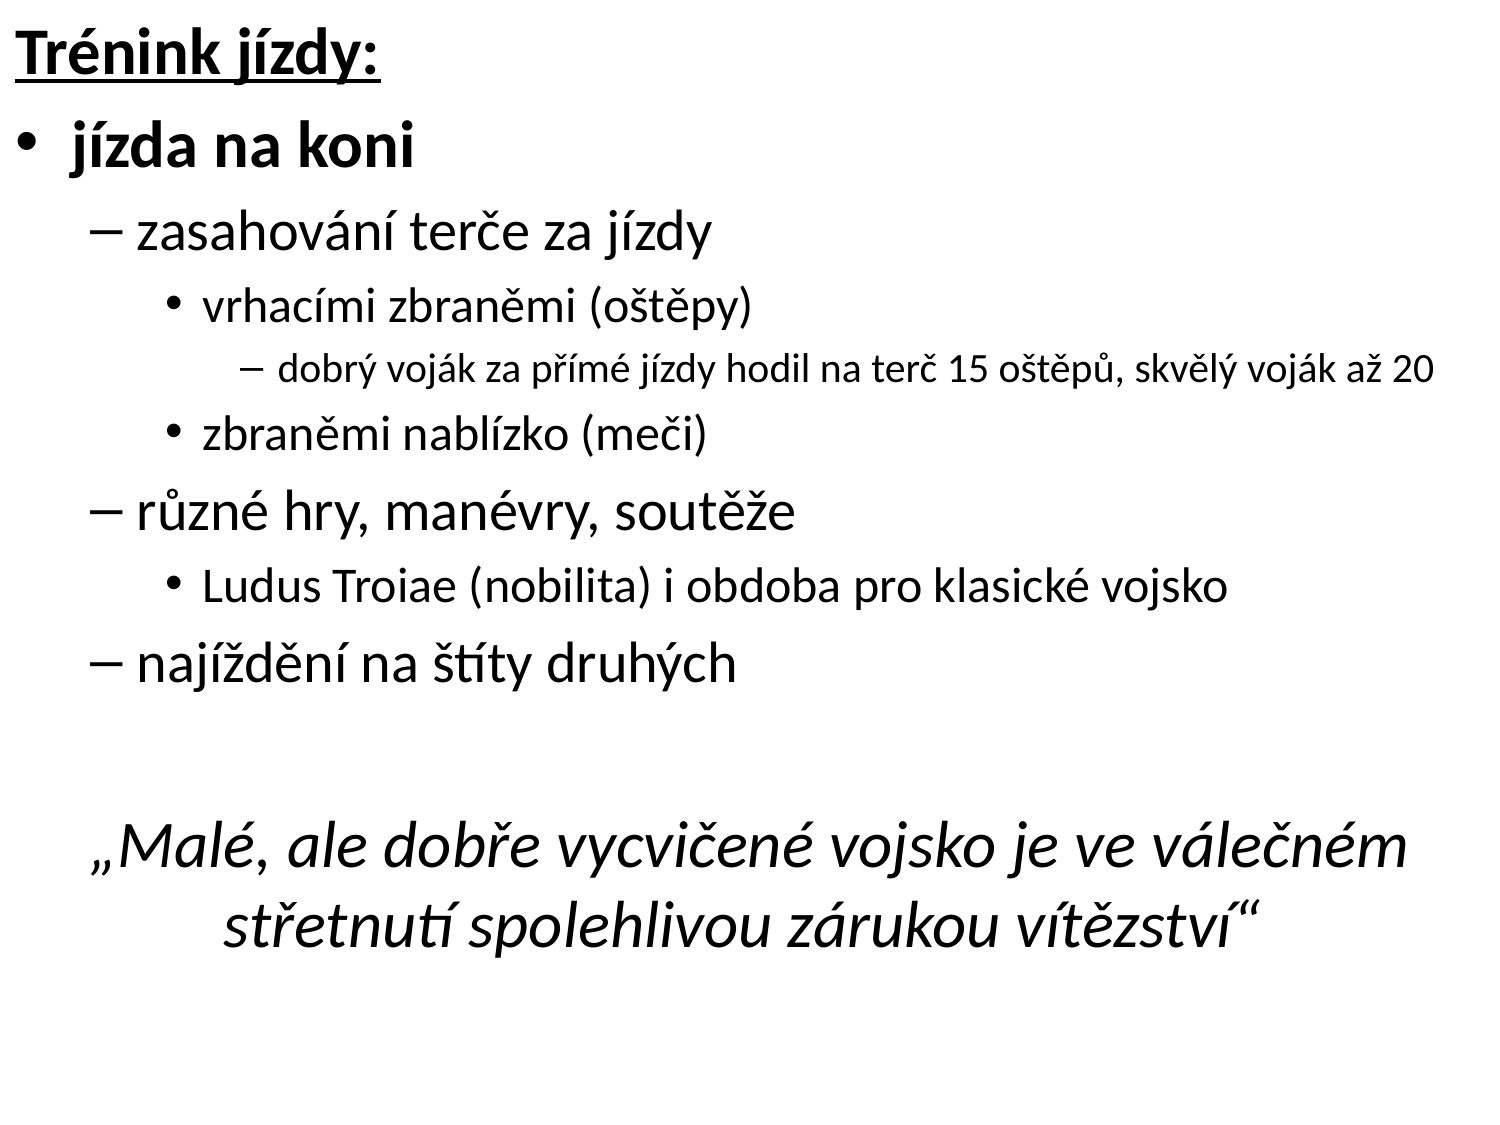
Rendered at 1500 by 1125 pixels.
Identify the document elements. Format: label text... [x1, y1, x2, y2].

list Trénink jízdy: jízda na koni zasahování terče za jízdy vrhacími zbraněmi (oštěpy) dobrý voják za přímé jízdy hodil na terč 15 oštěpů, skvělý voják až 20 zbraněmi nablízko (meči) různé hry, manévry, soutěže Ludus Troiae (nobilita) i obdoba pro klasické vojsko najíždění na štíty druhých „Malé, ale dobře vycvičené vojsko je ve válečném střetnutí spolehlivou zárukou vítězství“ [0, 0, 1500, 1125]
